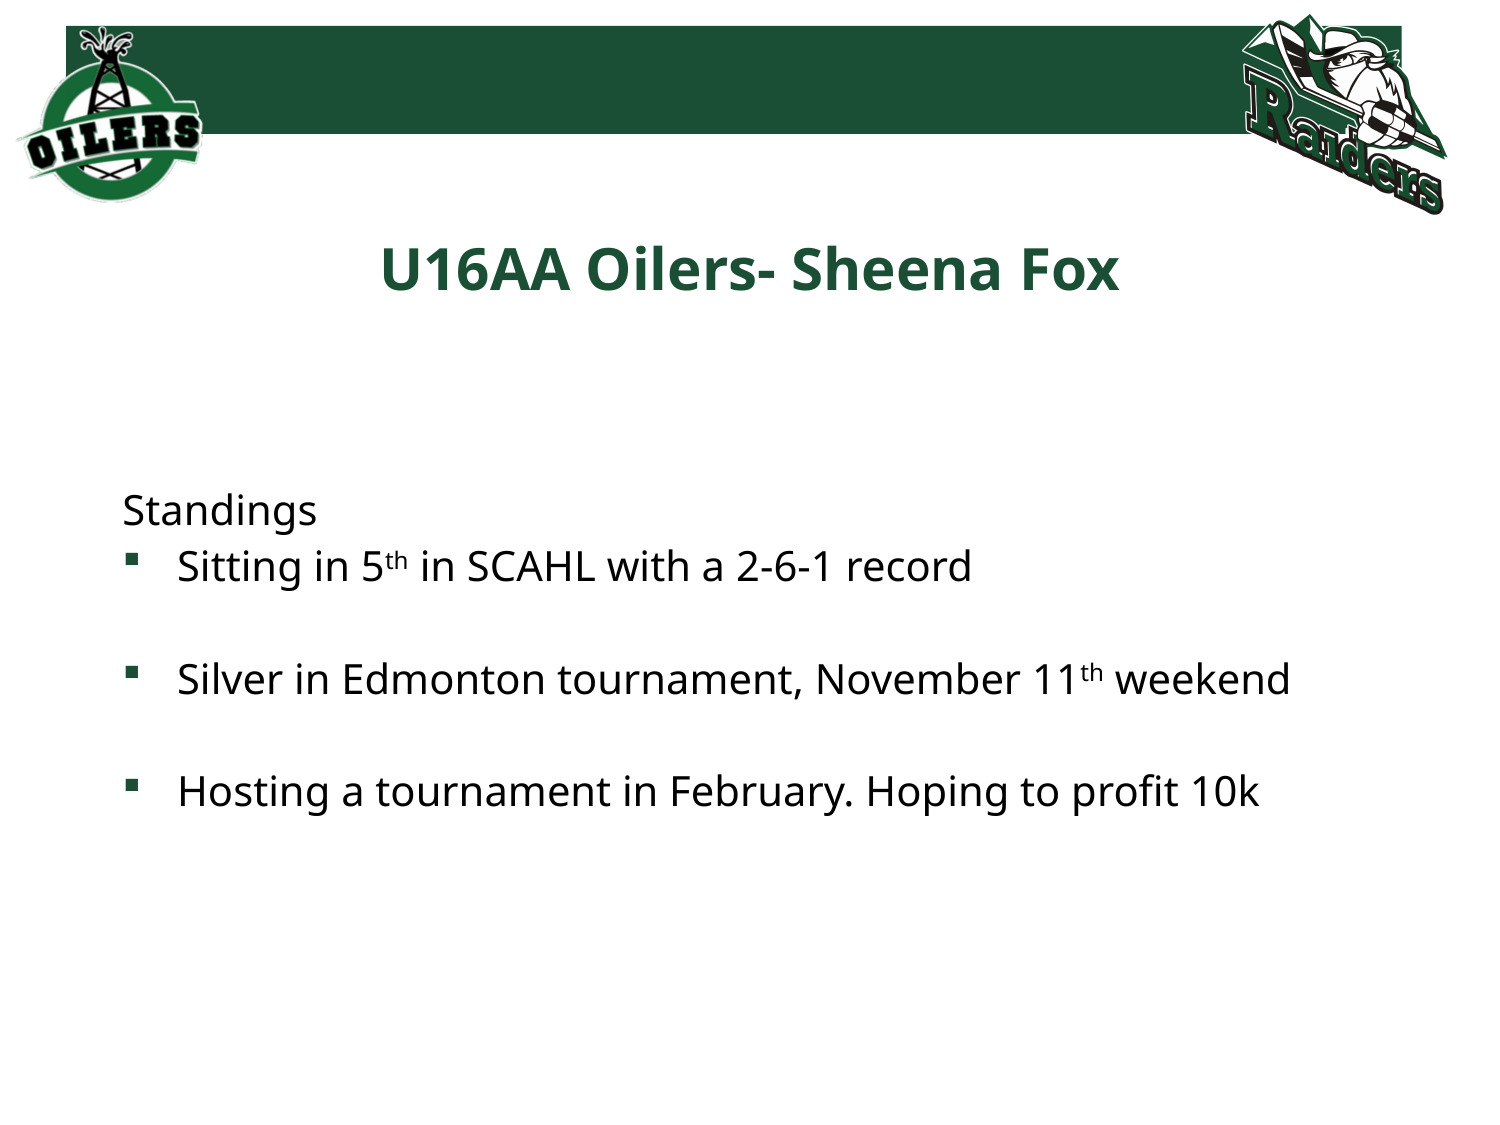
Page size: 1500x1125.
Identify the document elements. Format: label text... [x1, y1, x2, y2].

title U16AA Oilers- Sheena Fox [94, 177, 1406, 350]
picture [1242, 12, 1449, 216]
picture [15, 25, 203, 203]
list Standings Sitting in 5th in SCAHL with a 2-6-1 record Silver in Edmonton tournament, November 11th weekend Hosting a tournament in February. Hoping to profit 10k [94, 350, 1406, 948]
